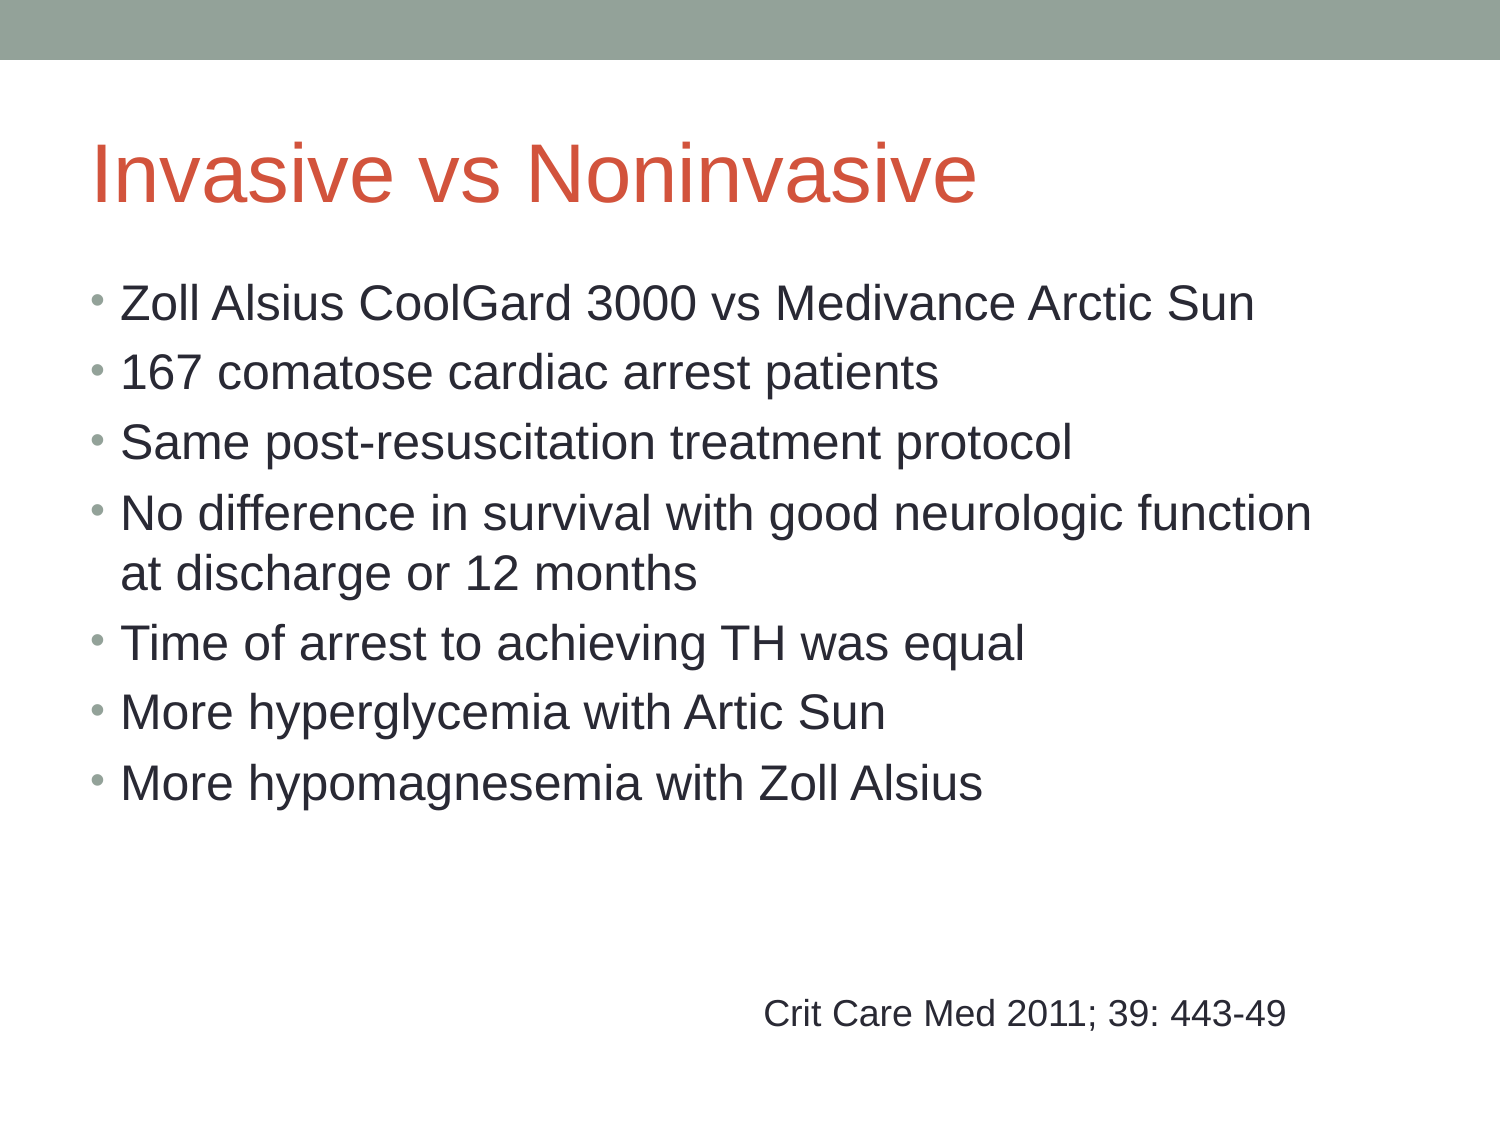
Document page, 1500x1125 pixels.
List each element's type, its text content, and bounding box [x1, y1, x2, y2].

text_box Crit Care Med 2011; 39: 443-49 [748, 981, 1302, 1042]
title Invasive vs Noninvasive [75, 87, 1425, 250]
list Zoll Alsius CoolGard 3000 vs Medivance Arctic Sun 167 comatose cardiac arrest patients Same post-resuscitation treatment protocol No difference in survival with good neurologic function at discharge or 12 months Time of arrest to achieving TH was equal More hyperglycemia with Artic Sun More hypomagnesemia with Zoll Alsius [75, 262, 1376, 979]
